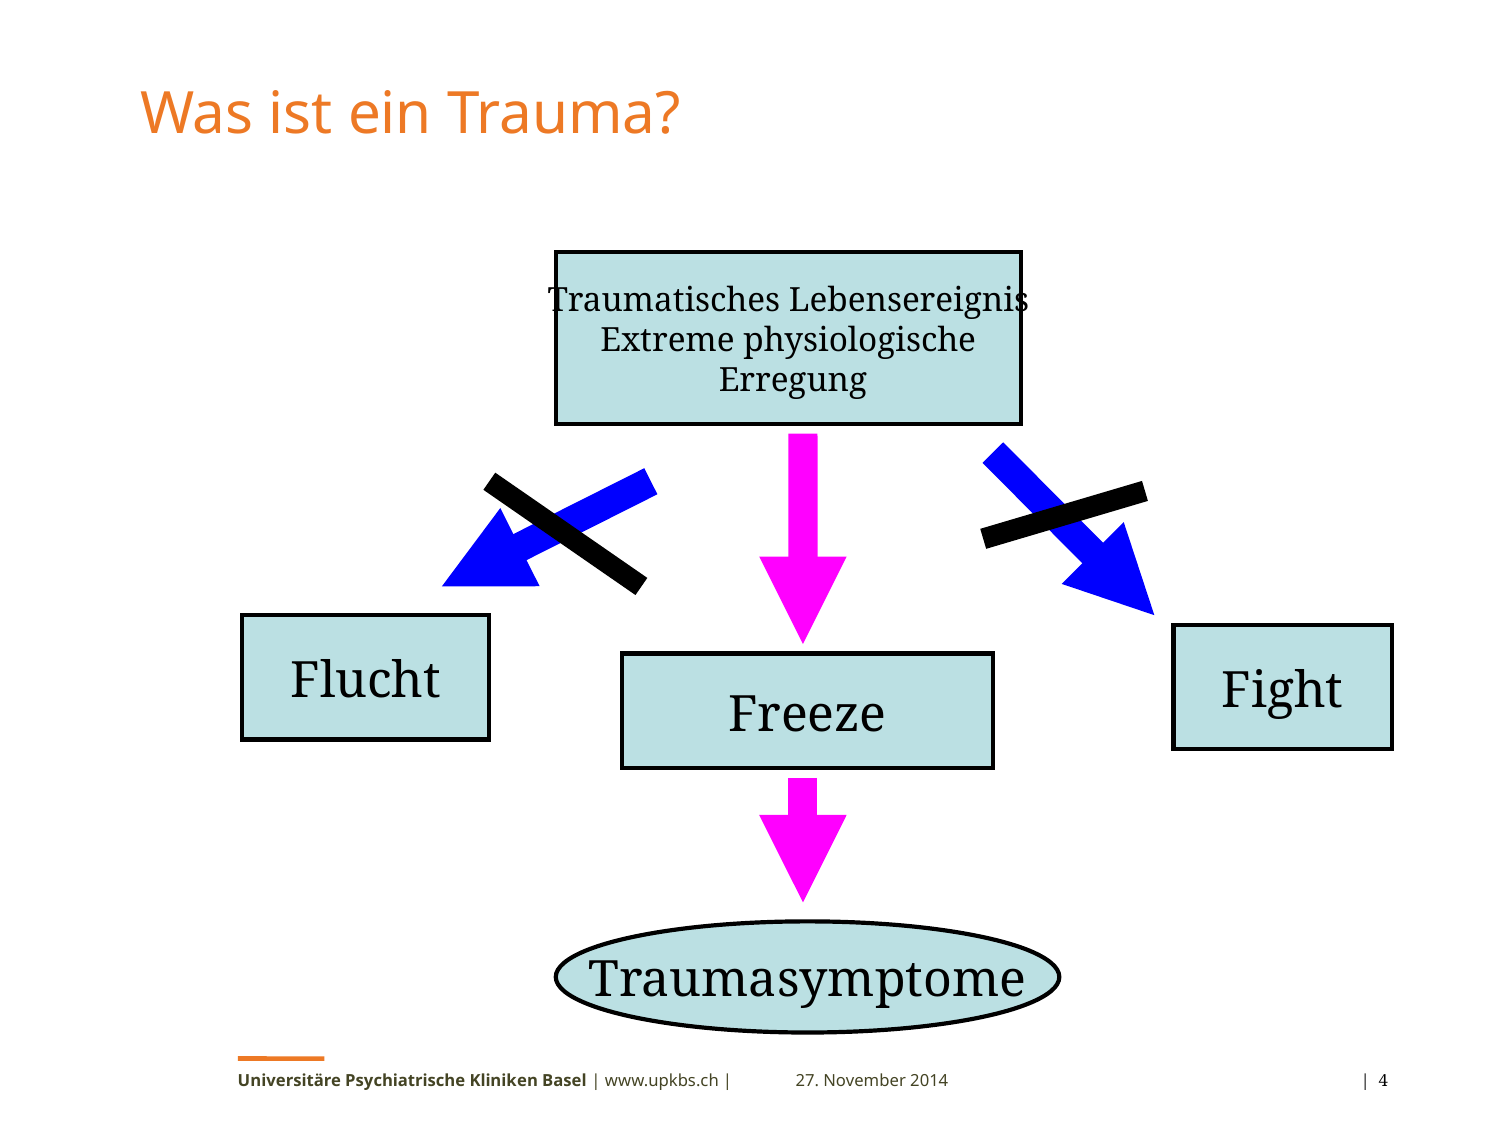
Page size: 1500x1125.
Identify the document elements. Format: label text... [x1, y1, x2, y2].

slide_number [798, 1070, 1052, 1094]
footer Universitäre Psychiatrische Kliniken Basel | www.upkbs.ch | [237, 1070, 798, 1094]
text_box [241, 251, 1393, 1033]
title Was ist ein Trauma? [140, 74, 1262, 252]
slide_number | 4 [1220, 1070, 1388, 1091]
